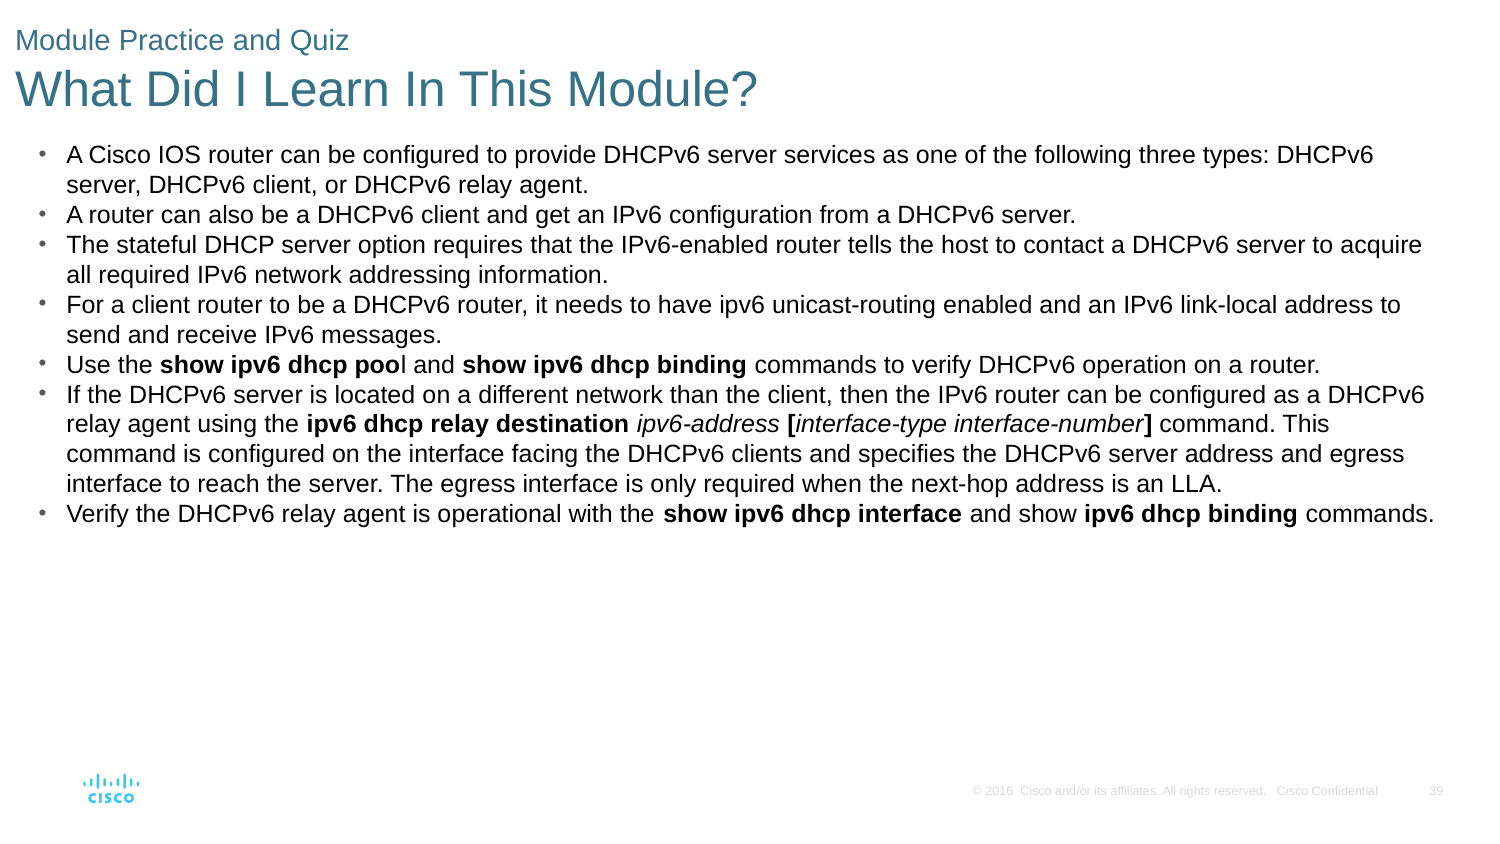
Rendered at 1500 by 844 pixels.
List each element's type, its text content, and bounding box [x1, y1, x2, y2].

title Module Practice and Quiz What Did I Learn In This Module? [0, 6, 1500, 131]
list A Cisco IOS router can be configured to provide DHCPv6 server services as one of the following three types: DHCPv6 server, DHCPv6 client, or DHCPv6 relay agent. A router can also be a DHCPv6 client and get an IPv6 configuration from a DHCPv6 server. The stateful DHCP server option requires that the IPv6-enabled router tells the host to contact a DHCPv6 server to acquire all required IPv6 network addressing information. For a client router to be a DHCPv6 router, it needs to have ipv6 unicast-routing enabled and an IPv6 link-local address to send and receive IPv6 messages. Use the show ipv6 dhcp pool and show ipv6 dhcp binding commands to verify DHCPv6 operation on a router. If the DHCPv6 server is located on a different network than the client, then the IPv6 router can be configured as a DHCPv6 relay agent using the ipv6 dhcp relay destination ipv6-address [interface-type interface-number] command. This command is configured on the interface facing the DHCPv6 clients and specifies the DHCPv6 server address and egress interface to reach the server. The egress interface is only required when the next-hop address is an LLA. Verify the DHCPv6 relay agent is operational with the show ipv6 dhcp interface and show ipv6 dhcp binding commands. [23, 131, 1476, 813]
